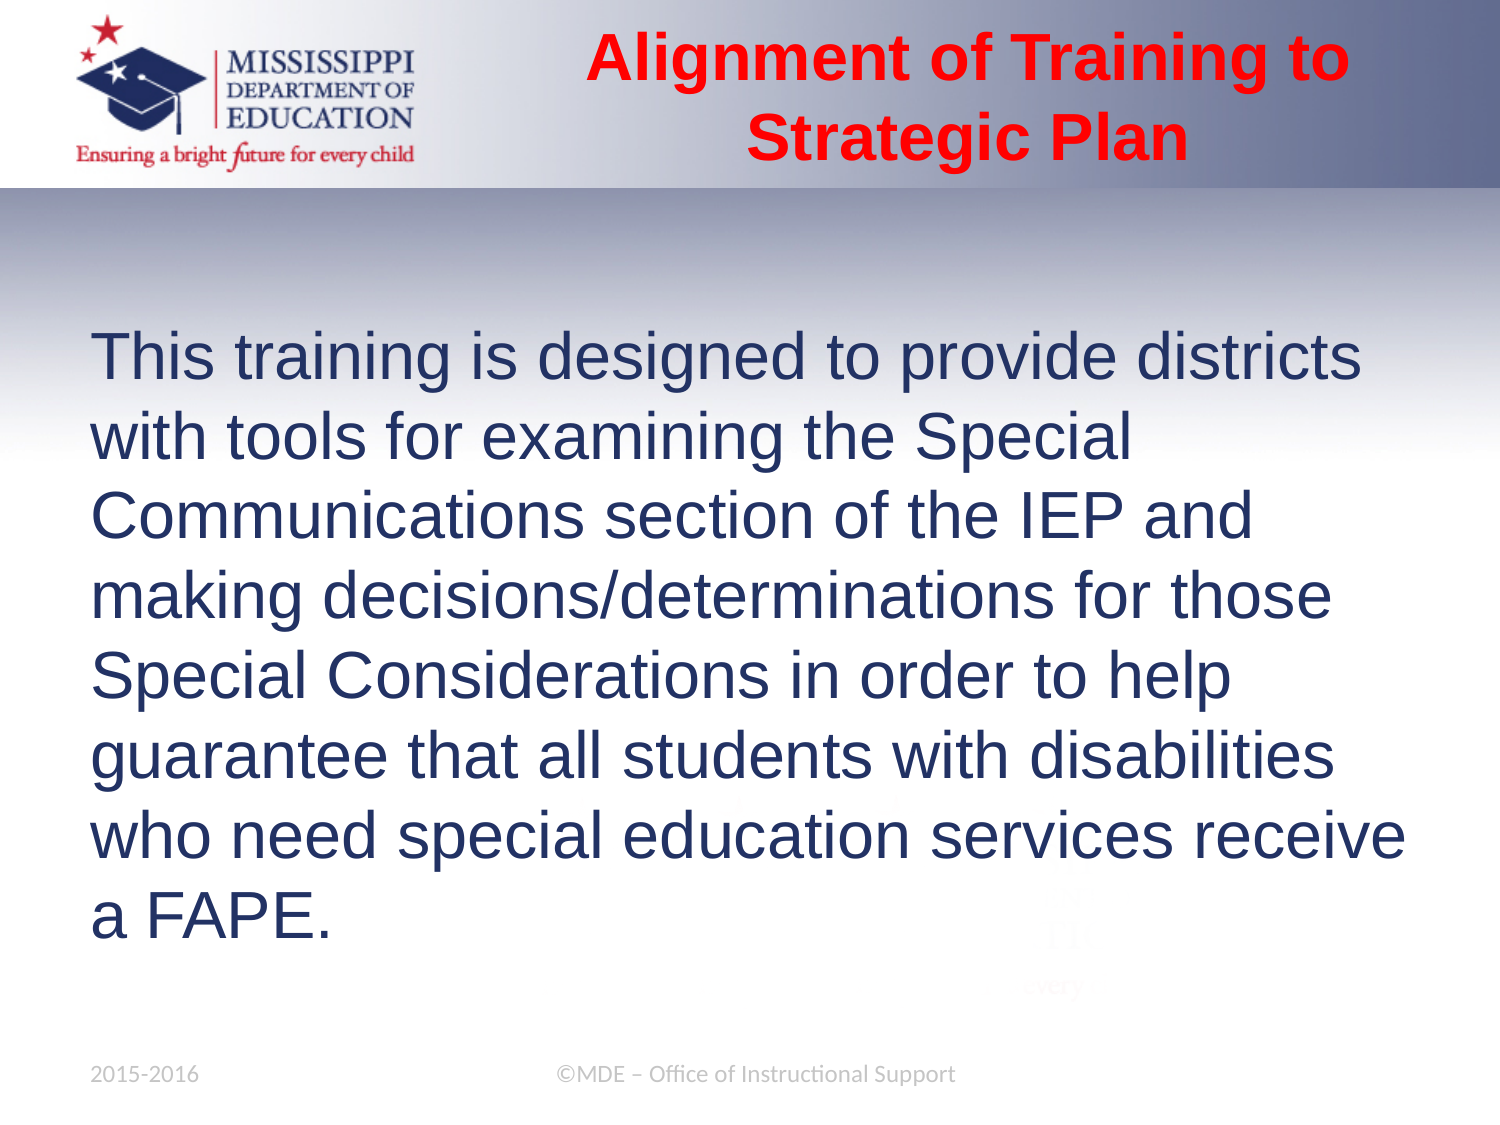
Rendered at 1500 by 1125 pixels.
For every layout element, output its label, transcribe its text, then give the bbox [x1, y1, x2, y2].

picture [0, 0, 1500, 1125]
list Alignment of Training to Strategic Plan [437, 0, 1500, 188]
list This training is designed to provide districts with tools for examining the Special Communications section of the IEP and making decisions/determinations for those Special Considerations in order to help guarantee that all students with disabilities who need special education services receive a FAPE. [75, 212, 1425, 1005]
slide_number 2015-2016 [75, 1042, 425, 1103]
footer ©MDE – Office of Instructional Support [425, 1042, 1088, 1103]
